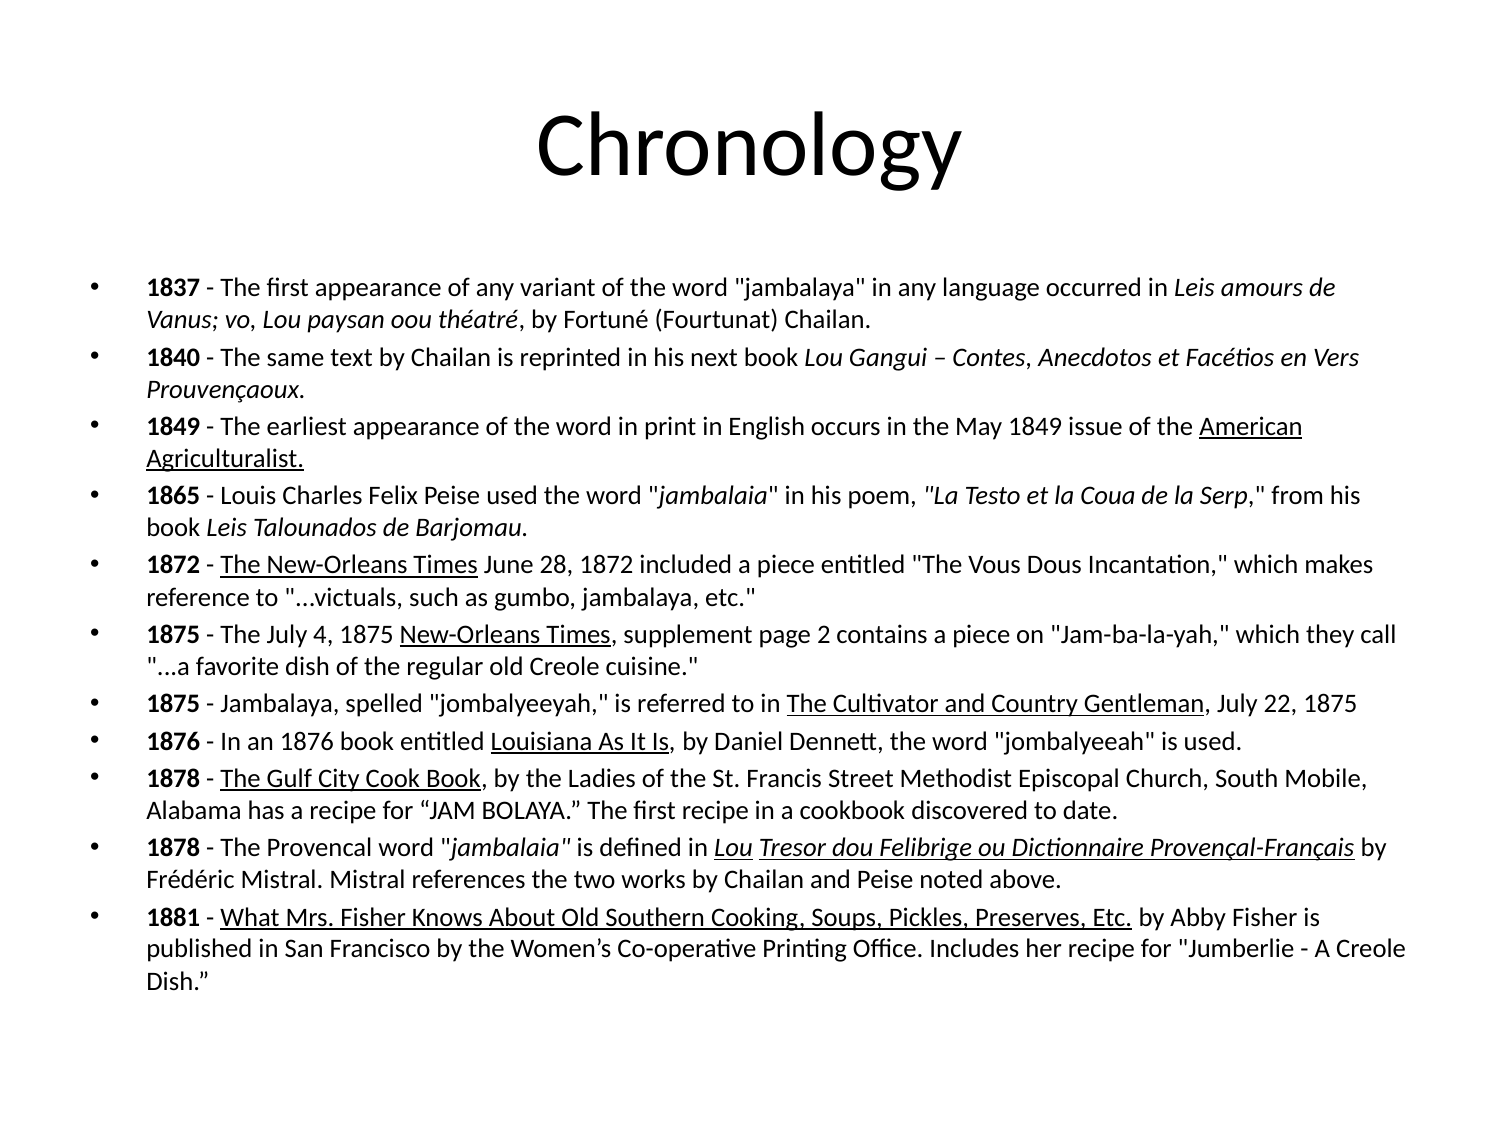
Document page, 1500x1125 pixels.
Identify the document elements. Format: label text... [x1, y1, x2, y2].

list 1837 - The first appearance of any variant of the word "jambalaya" in any language occurred in Leis amours de Vanus; vo, Lou paysan oou théatré, by Fortuné (Fourtunat) Chailan. 1840 - The same text by Chailan is reprinted in his next book Lou Gangui – Contes, Anecdotos et Facétios en Vers Prouvençaoux. 1849 - The earliest appearance of the word in print in English occurs in the May 1849 issue of the American Agriculturalist. 1865 - Louis Charles Felix Peise used the word "jambalaia" in his poem, "La Testo et la Coua de la Serp," from his book Leis Talounados de Barjomau. 1872 - The New-Orleans Times June 28, 1872 included a piece entitled "The Vous Dous Incantation," which makes reference to "...victuals, such as gumbo, jambalaya, etc." 1875 - The July 4, 1875 New-Orleans Times, supplement page 2 contains a piece on "Jam-ba-la-yah," which they call "...a favorite dish of the regular old Creole cuisine." 1875 - Jambalaya, spelled "jombalyeeyah," is referred to in The Cultivator and Country Gentleman, July 22, 1875 1876 - In an 1876 book entitled Louisiana As It Is, by Daniel Dennett, the word "jombalyeeah" is used. 1878 - The Gulf City Cook Book, by the Ladies of the St. Francis Street Methodist Episcopal Church, South Mobile, Alabama has a recipe for “JAM BOLAYA.” The first recipe in a cookbook discovered to date. 1878 - The Provencal word "jambalaia" is defined in Lou Tresor dou Felibrige ou Dictionnaire Provençal-Français by Frédéric Mistral. Mistral references the two works by Chailan and Peise noted above. 1881 - What Mrs. Fisher Knows About Old Southern Cooking, Soups, Pickles, Preserves, Etc. by Abby Fisher is published in San Francisco by the Women’s Co-operative Printing Office. Includes her recipe for "Jumberlie - A Creole Dish.” [75, 262, 1425, 1005]
title Chronology [75, 45, 1425, 233]
